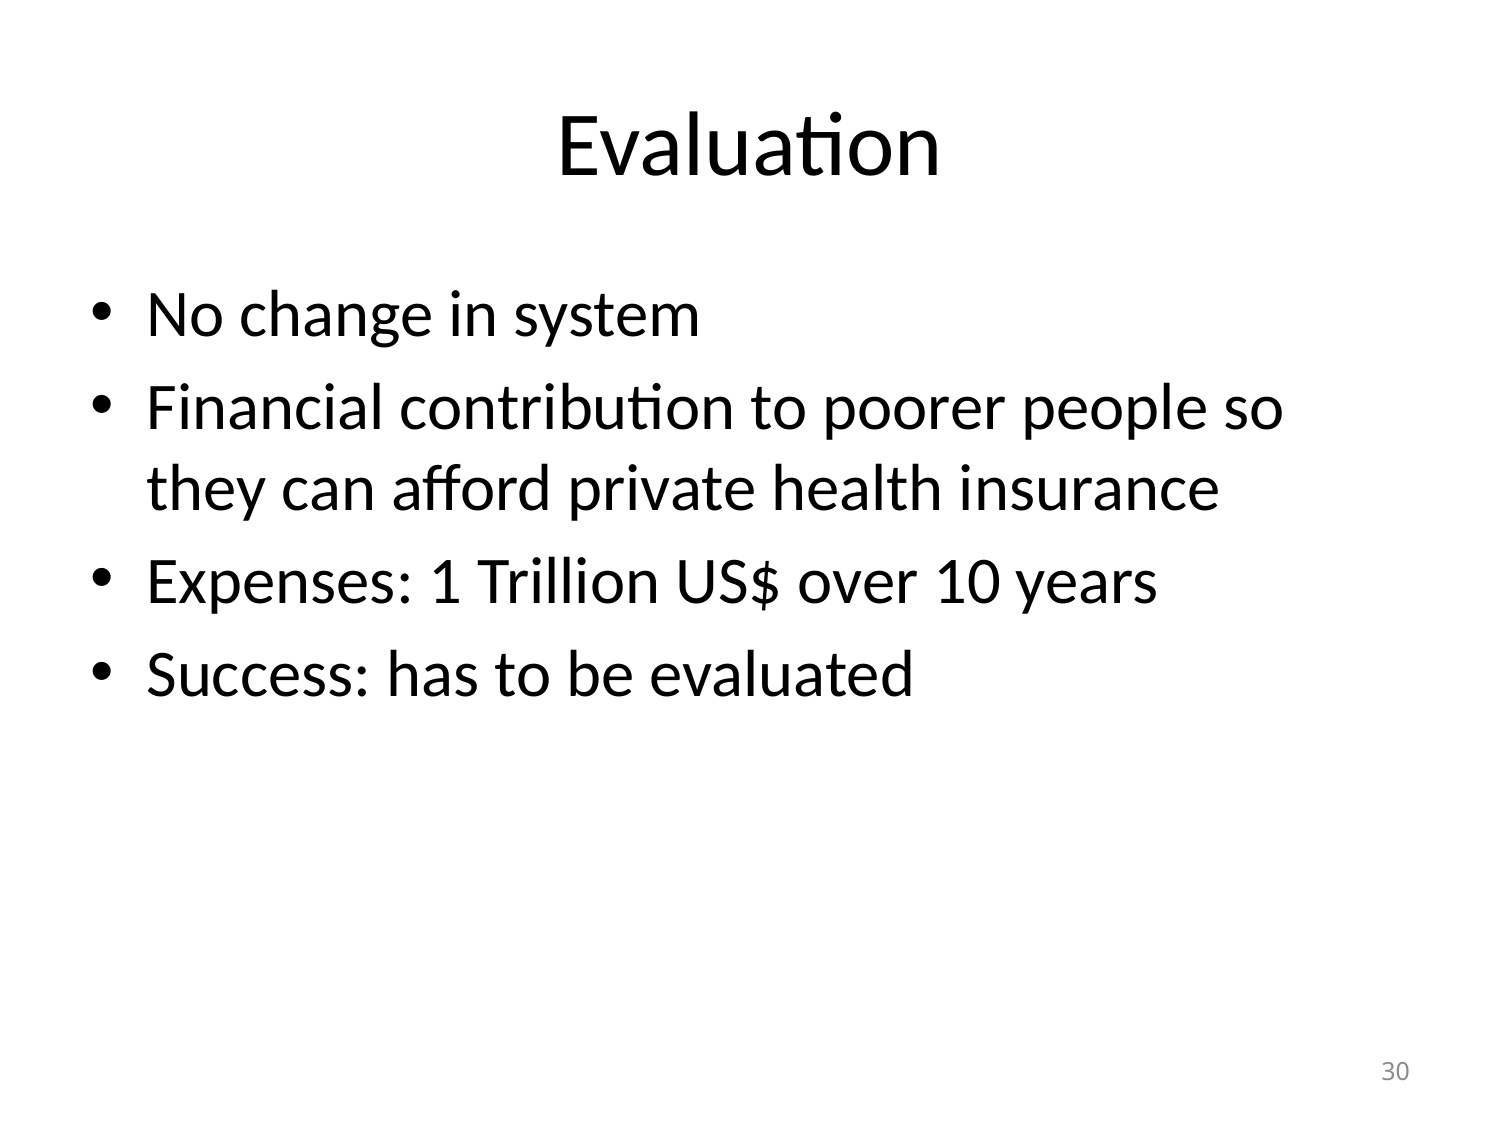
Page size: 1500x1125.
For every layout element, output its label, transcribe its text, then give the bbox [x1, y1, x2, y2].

title Evaluation [75, 45, 1425, 233]
list No change in system Financial contribution to poorer people so they can afford private health insurance Expenses: 1 Trillion US$ over 10 years Success: has to be evaluated [75, 262, 1425, 1005]
slide_number 30 [1074, 1042, 1425, 1103]
